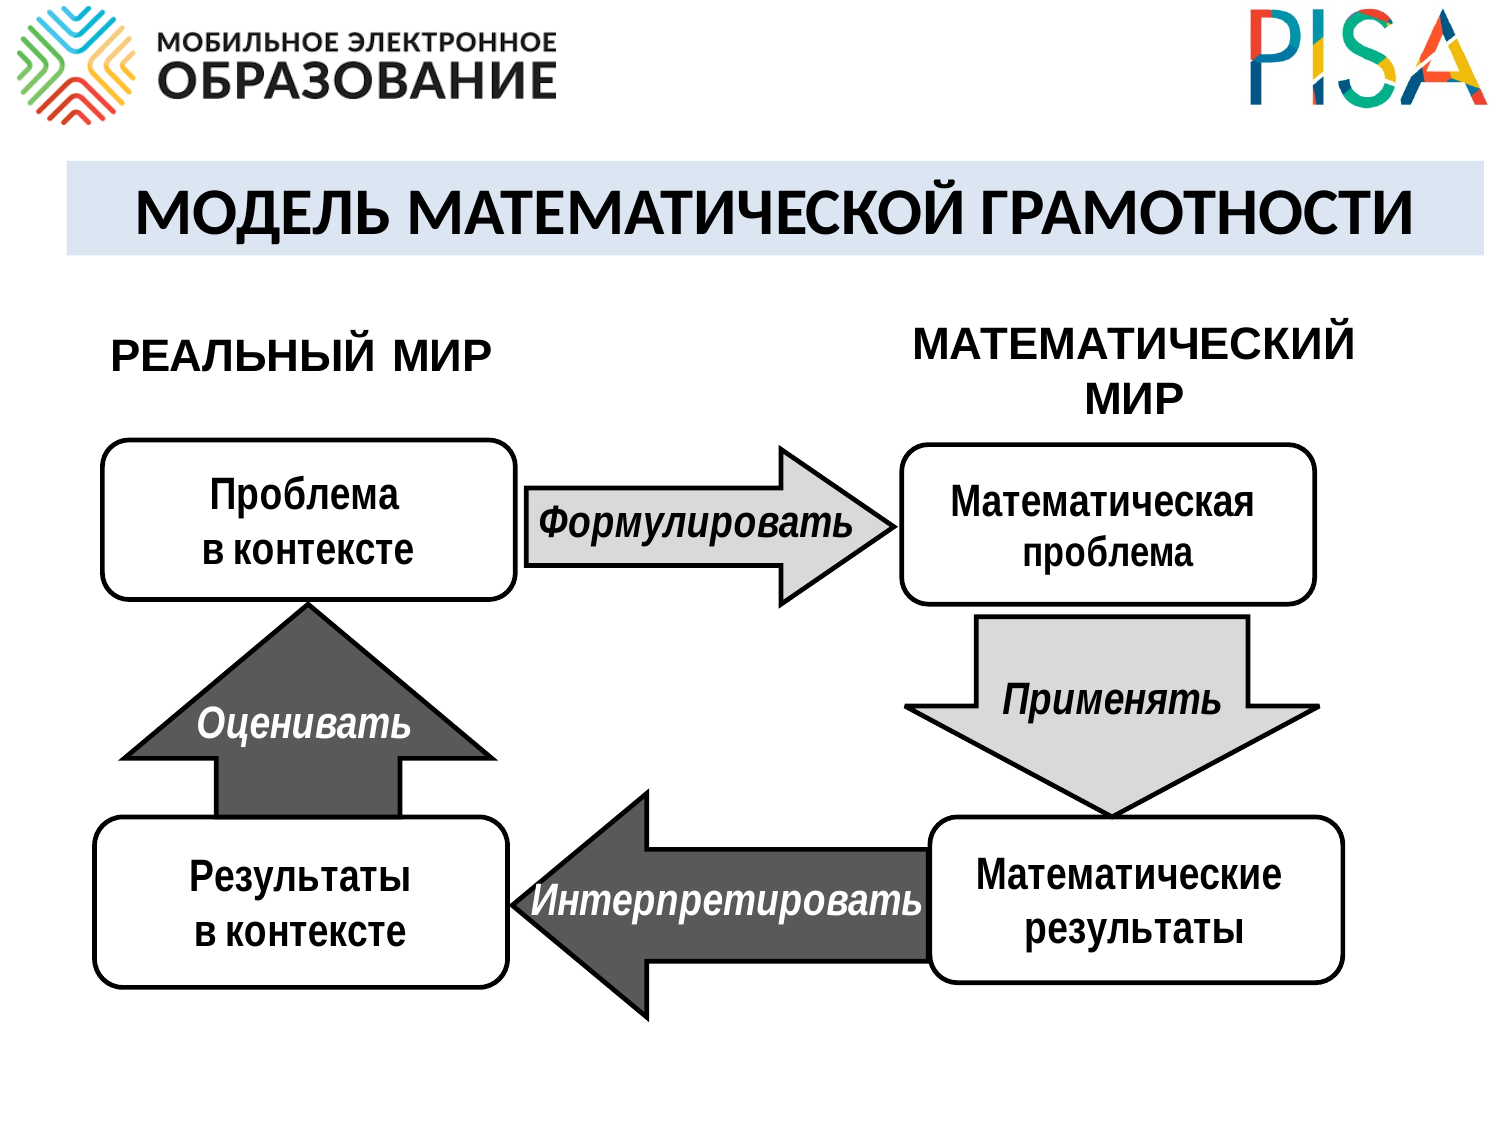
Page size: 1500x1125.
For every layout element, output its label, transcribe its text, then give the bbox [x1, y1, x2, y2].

picture [17, 6, 556, 125]
picture [74, 301, 1426, 1023]
text_box МОДЕЛЬ МАТЕМАТИЧЕСКОЙ ГРАМОТНОСТИ [66, 160, 1484, 256]
picture [1245, 3, 1490, 109]
